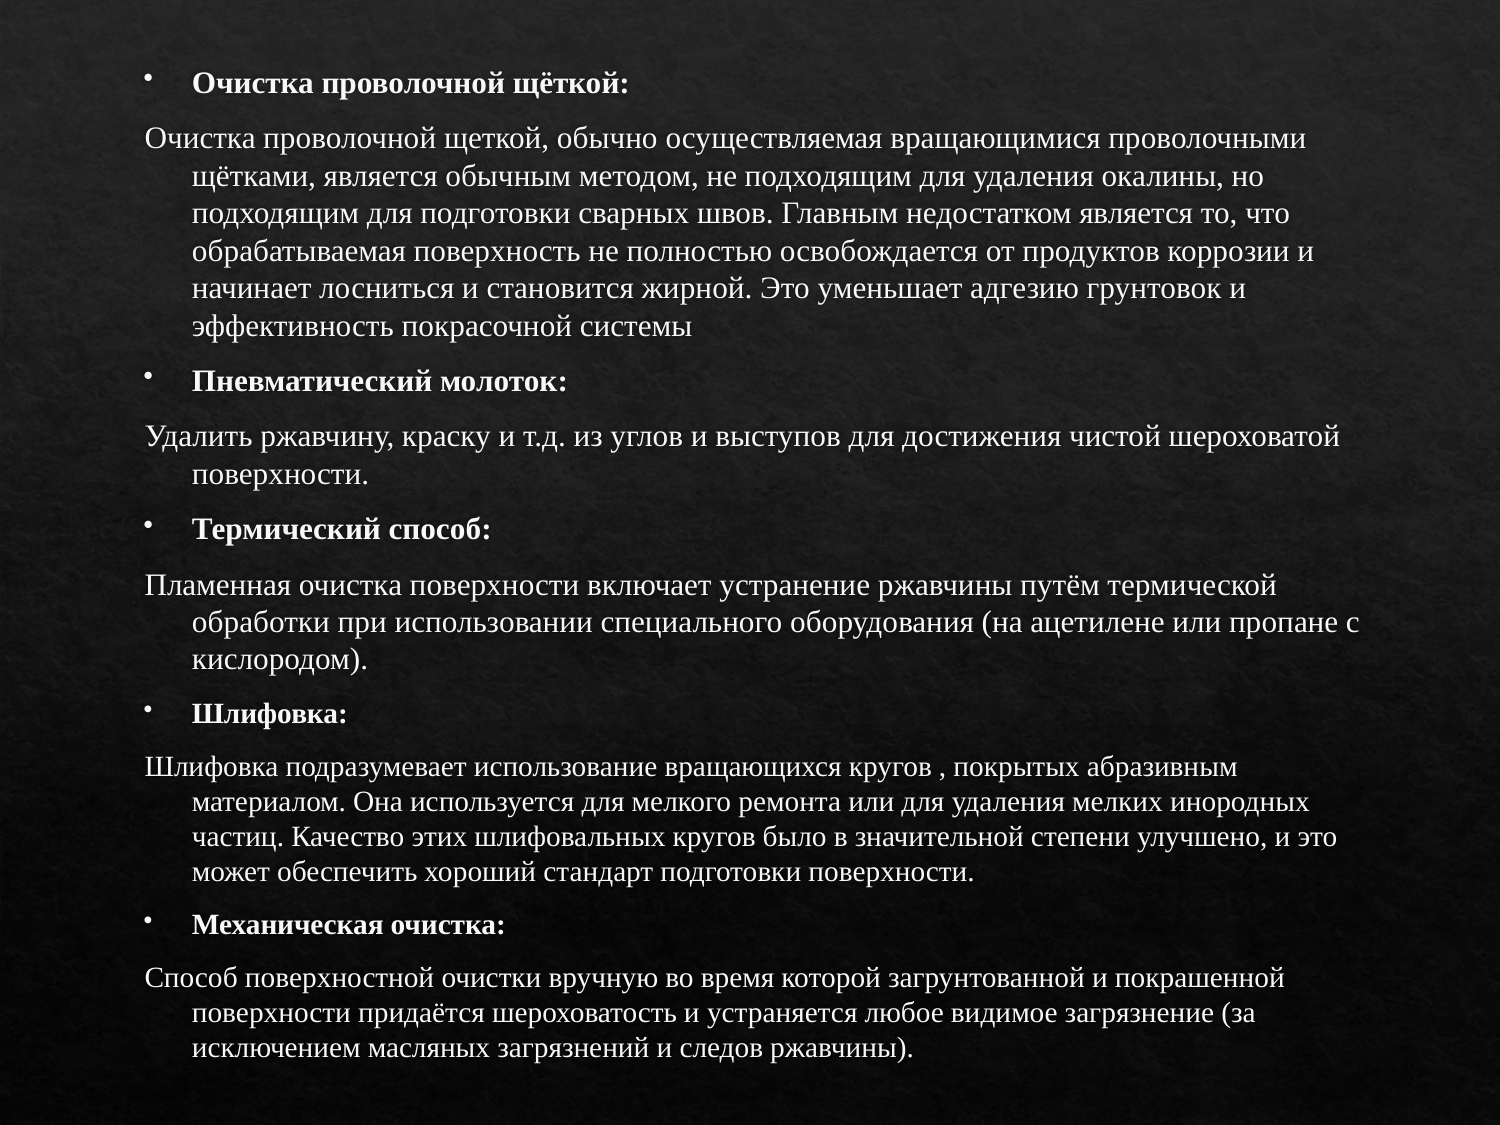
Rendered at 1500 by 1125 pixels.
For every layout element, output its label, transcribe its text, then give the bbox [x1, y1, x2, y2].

list Очистка проволочной щёткой: Очистка проволочной щеткой, обычно осуществляемая вращающимися проволочными щётками, является обычным методом, не подходящим для удаления окалины, но подходящим для подготовки сварных швов. Главным недостатком является то, что обрабатываемая поверхность не полностью освобождается от продуктов коррозии и начинает лосниться и становится жирной. Это уменьшает адгезию грунтовок и эффективность покрасочной системы Пневматический молоток: Удалить ржавчину, краску и т.д. из углов и выступов для достижения чистой шероховатой поверхности. Термический способ: Пламенная очистка поверхности включает устранение ржавчины путём термической обработки при использовании специального оборудования (на ацетилене или пропане с кислородом). Шлифовка: Шлифовка подразумевает использование вращающихся кругов , покрытых абразивным материалом. Она используется для мелкого ремонта или для удаления мелких инородных частиц. Качество этих шлифовальных кругов было в значительной степени улучшено, и это может обеспечить хороший стандарт подготовки поверхности. Механическая очистка: Способ поверхностной очистки вручную во время которой загрунтованной и покрашенной поверхности придаётся шероховатость и устраняется любое видимое загрязнение (за исключением масляных загрязнений и следов ржавчины). [123, 54, 1414, 1075]
